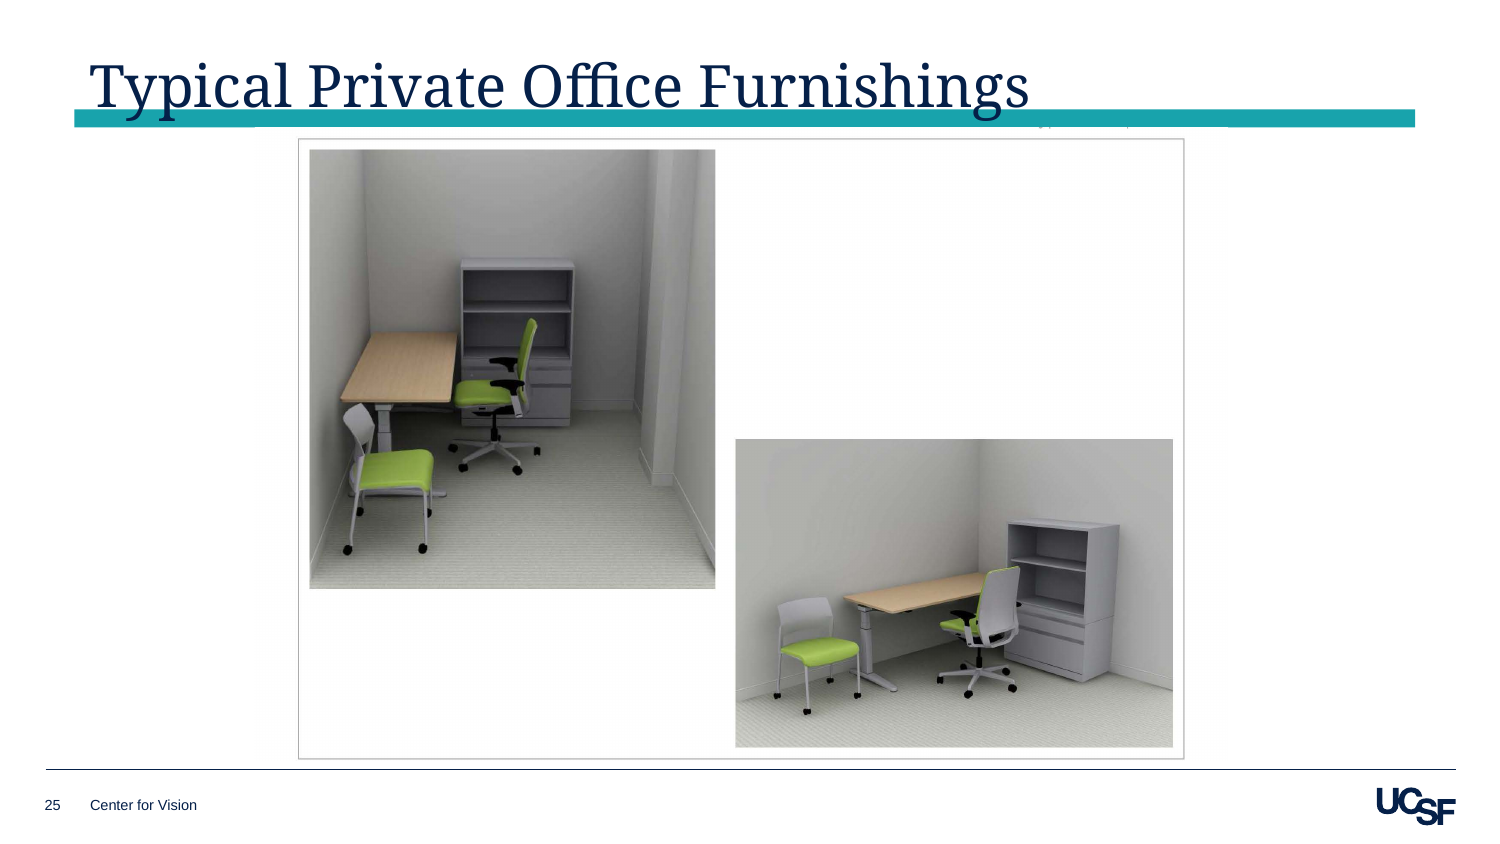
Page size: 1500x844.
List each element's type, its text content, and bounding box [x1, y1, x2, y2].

title Typical Private Office Furnishings [74, 52, 1416, 128]
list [254, 127, 1229, 761]
slide_number 25 [44, 793, 85, 814]
footer Center for Vision [89, 796, 798, 813]
